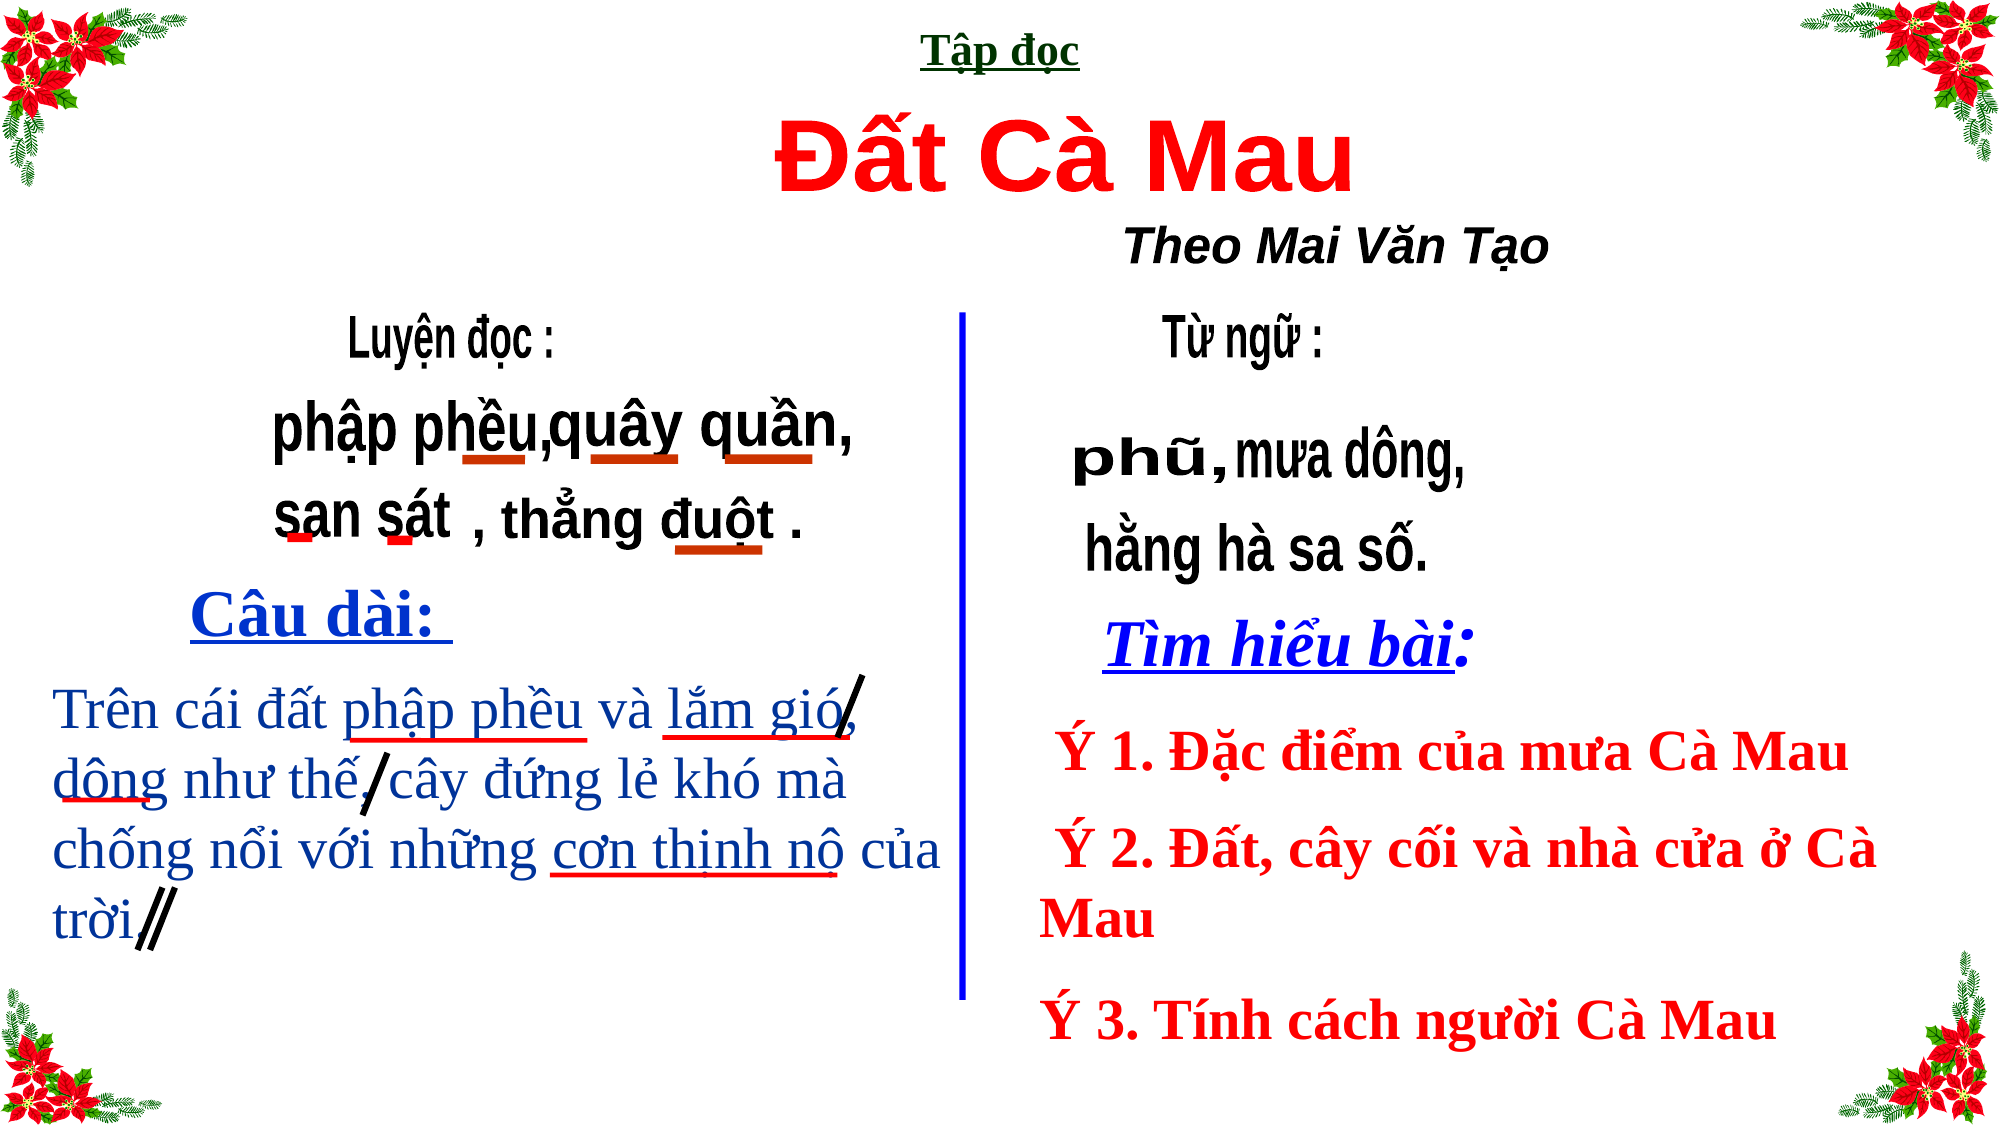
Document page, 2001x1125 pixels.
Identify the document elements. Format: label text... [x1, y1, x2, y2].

picture [12, 974, 151, 1125]
text_box Câu dài: [174, 562, 507, 658]
picture [1818, 0, 1982, 182]
text_box Ý 1. Đặc điểm của mưa Cà Mau [1024, 704, 1938, 789]
text_box Tập đọc [462, 12, 1538, 83]
text_box Trên cái đất phập phều và lắm gió, dông như thế, cây đứng lẻ khó mà chống nổi với những cơn thịnh nộ của trời. [37, 662, 988, 958]
picture [1837, 949, 1988, 1125]
picture [0, 5, 189, 188]
text_box Tìm hiểu bài: [1087, 592, 1575, 688]
text_box Ý 2. Đất, cây cối và nhà cửa ở Cà Mau [1025, 801, 1963, 957]
text_box Ý 3. Tính cách người Cà Mau [1024, 973, 1832, 1059]
